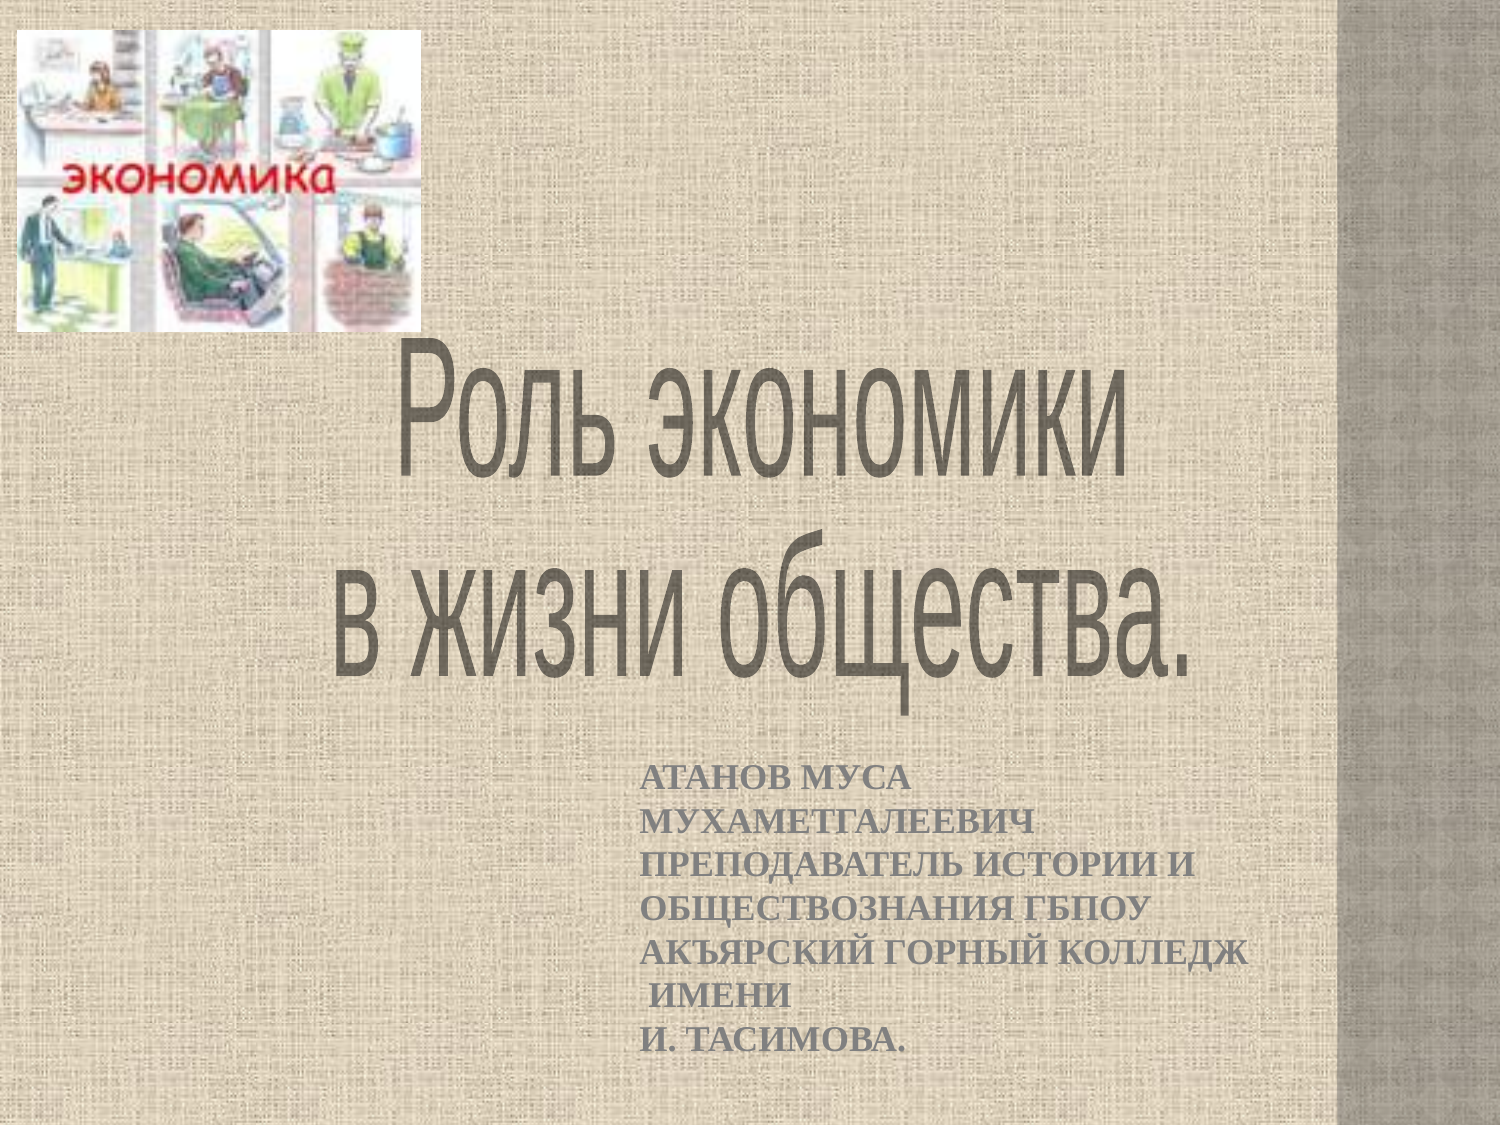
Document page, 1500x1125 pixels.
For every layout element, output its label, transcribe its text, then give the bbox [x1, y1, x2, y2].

title Атанов Муса Мухаметгалеевич преподаватель истории и обществознания ГБПОУ Акъярский горный колледж имени И. Тасимова. [631, 751, 1263, 1059]
picture [0, 0, 1500, 1125]
